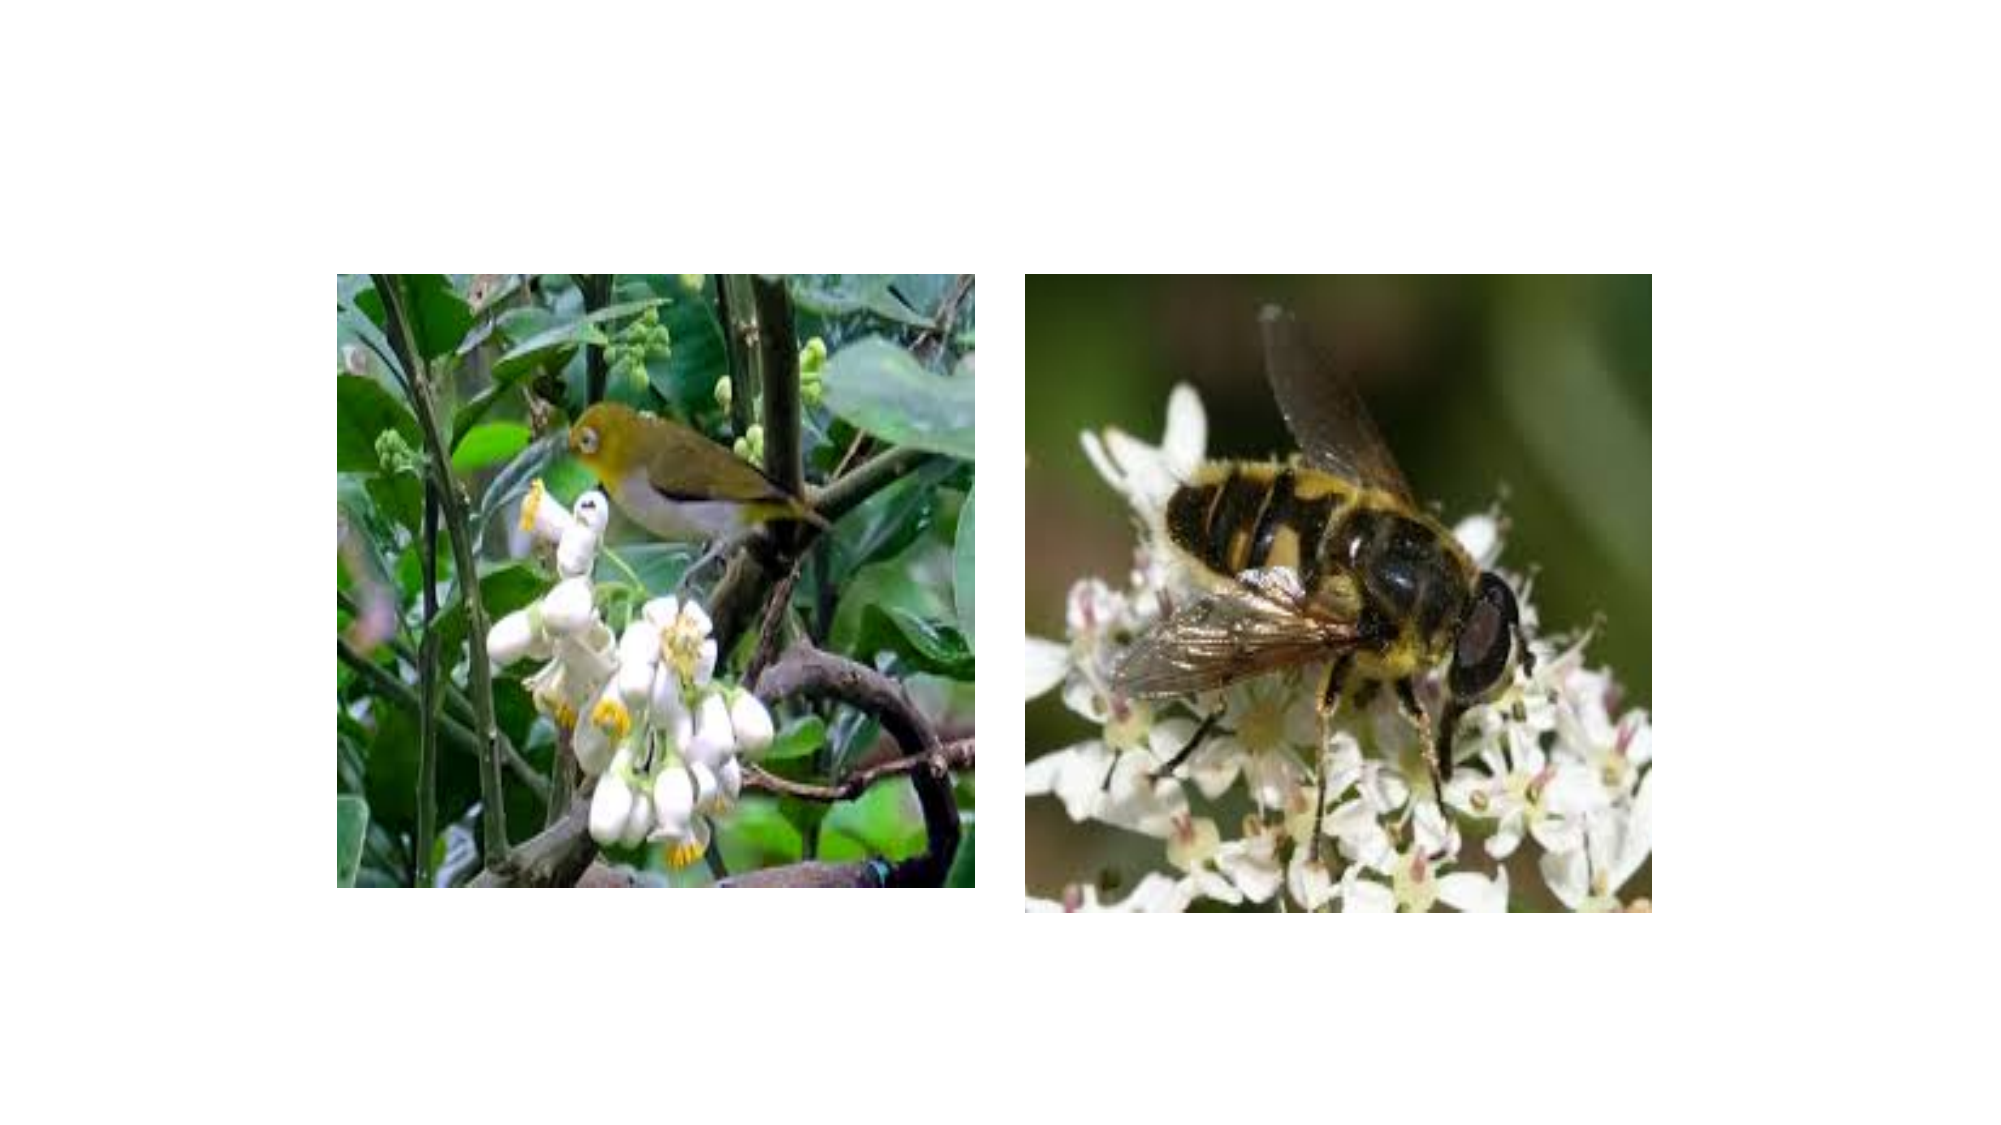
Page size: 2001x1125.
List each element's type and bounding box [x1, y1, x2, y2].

picture [1024, 274, 1652, 913]
list [337, 274, 975, 888]
